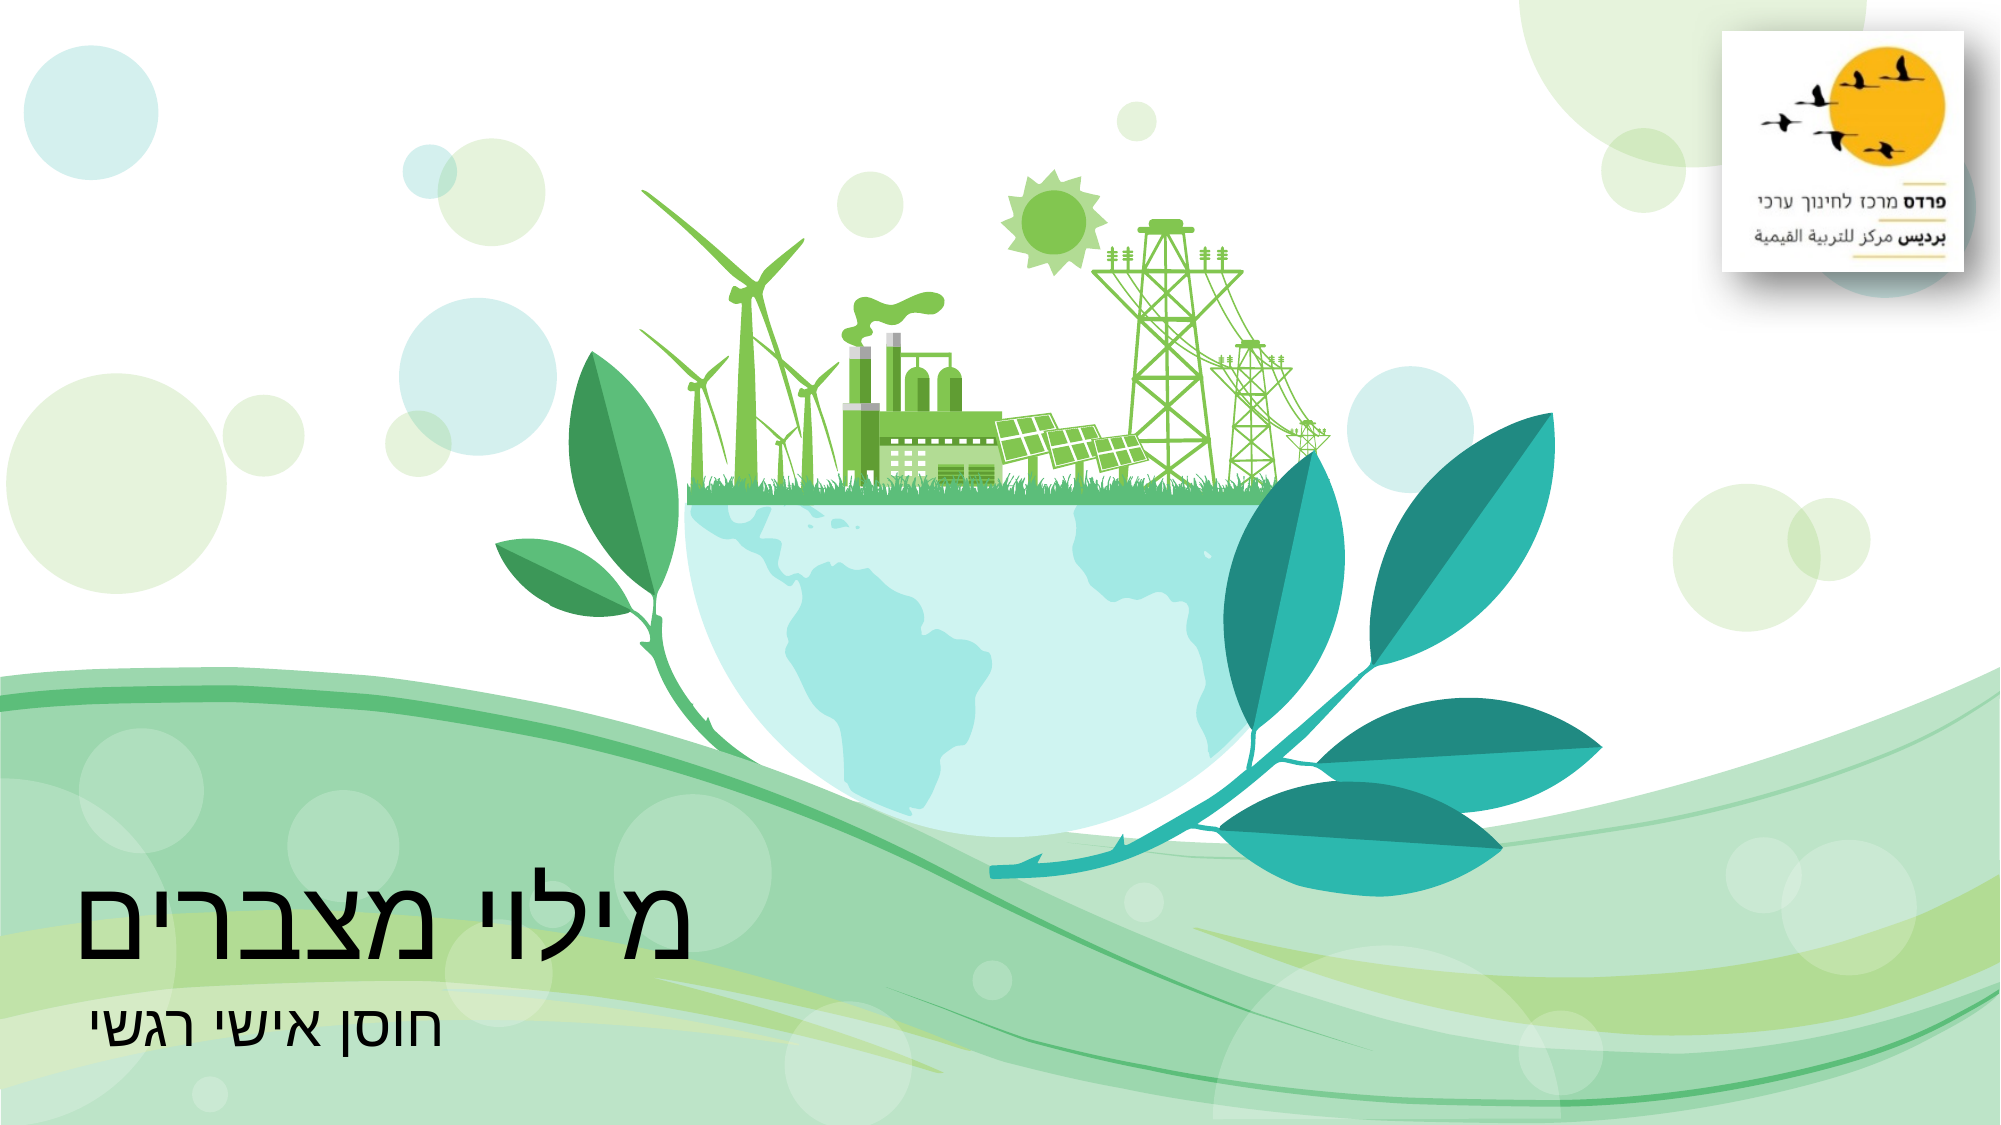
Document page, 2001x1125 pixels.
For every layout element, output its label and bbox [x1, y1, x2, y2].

text_box [965, 411, 1611, 920]
text_box [1672, 483, 1821, 632]
text_box [402, 144, 458, 199]
text_box [437, 138, 546, 247]
text_box [23, 45, 159, 181]
text_box [1519, 0, 1867, 168]
text_box [639, 168, 1335, 506]
text_box [6, 373, 227, 594]
text_box [1802, 498, 1871, 582]
text_box [1350, 366, 1471, 410]
text_box [222, 394, 305, 477]
text_box [548, 372, 800, 666]
text_box [385, 410, 452, 477]
text_box [1601, 128, 1687, 213]
text_box [0, 666, 2000, 1124]
picture [1721, 31, 1964, 273]
text_box [804, 514, 960, 666]
text_box [1116, 101, 1157, 142]
text_box [399, 297, 557, 456]
